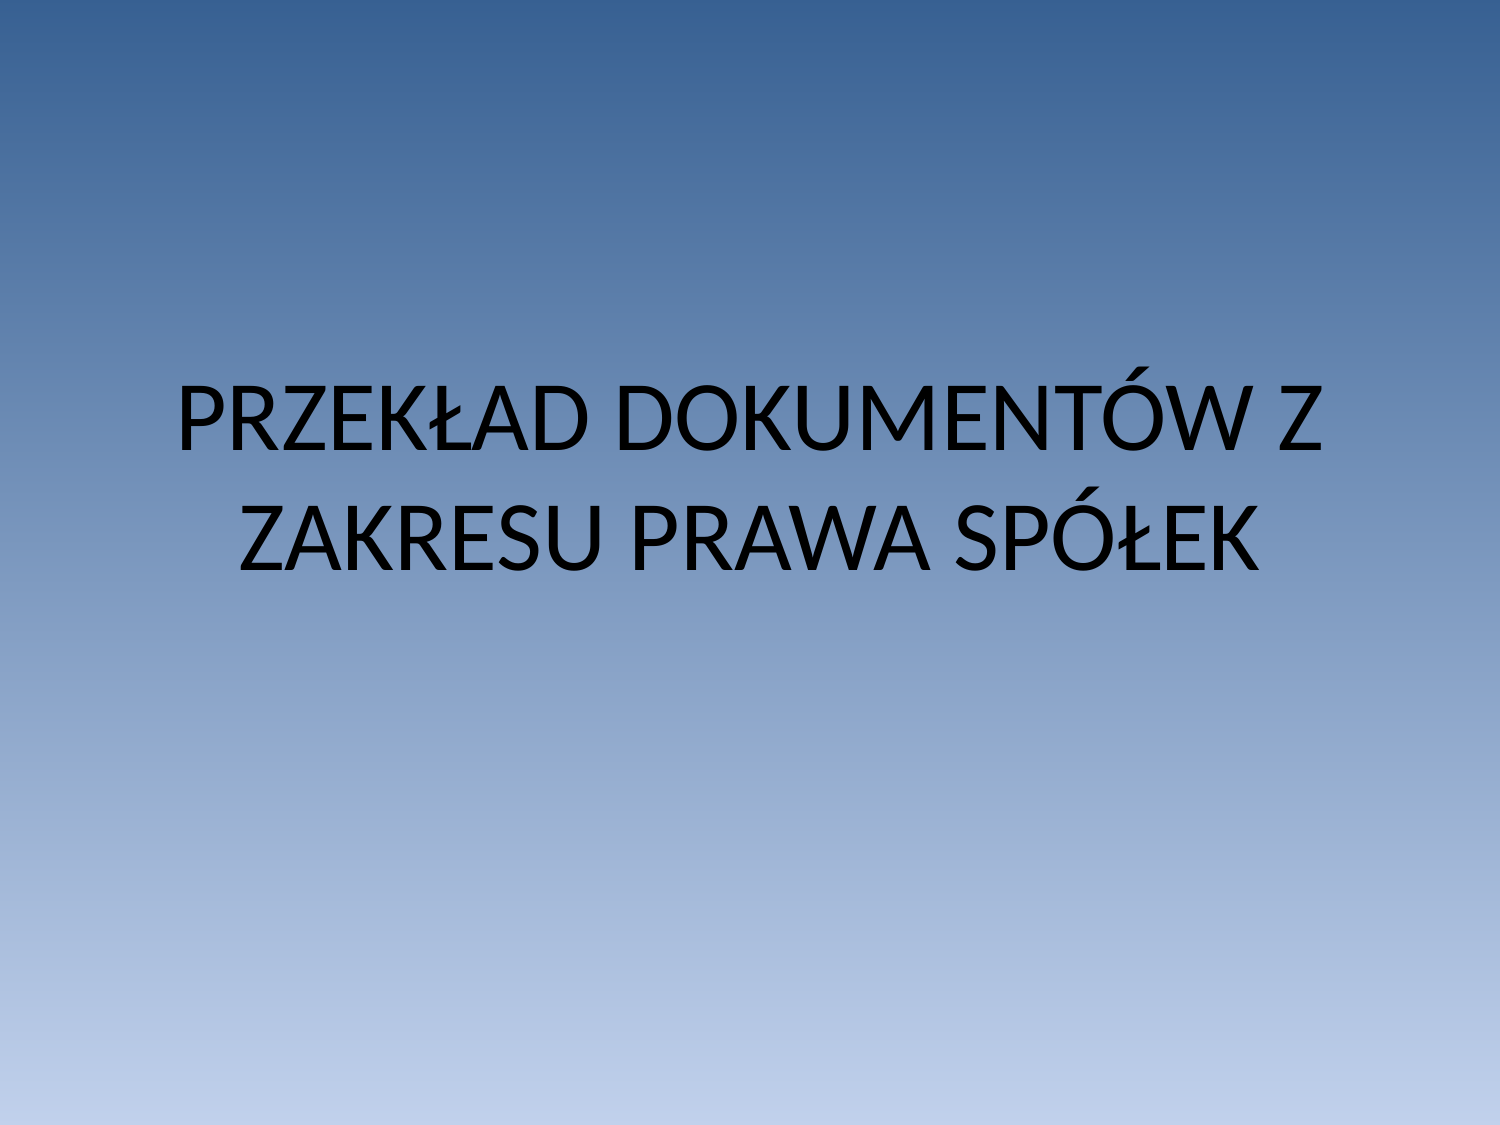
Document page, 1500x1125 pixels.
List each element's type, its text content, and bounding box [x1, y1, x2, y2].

title PRZEKŁAD DOKUMENTÓW Z ZAKRESU PRAWA SPÓŁEK [112, 349, 1388, 591]
subtitle [225, 637, 1275, 1055]
